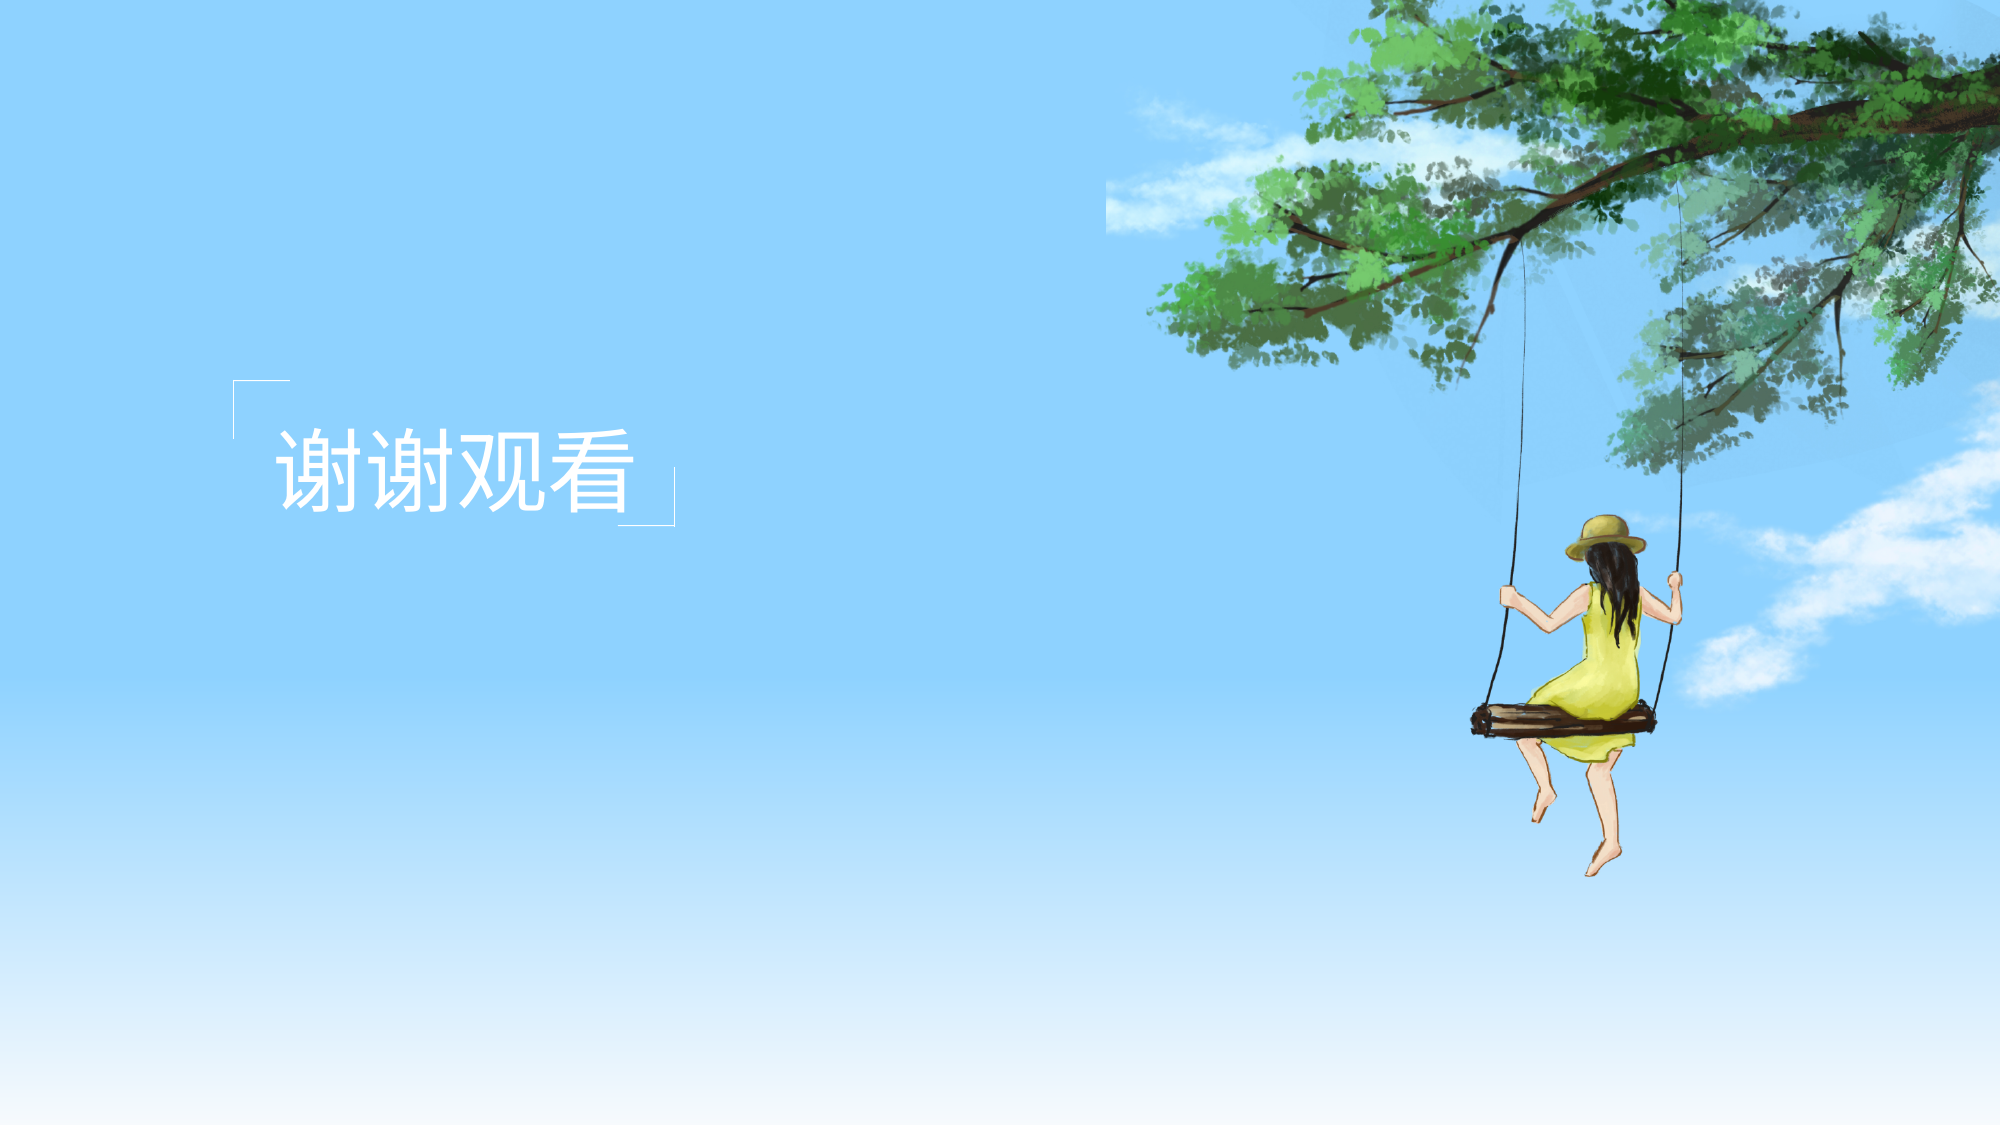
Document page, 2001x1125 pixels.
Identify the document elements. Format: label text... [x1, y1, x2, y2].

picture [1106, 0, 2000, 933]
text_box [617, 467, 675, 527]
text_box 谢谢观看 [258, 406, 655, 532]
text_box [233, 379, 290, 439]
